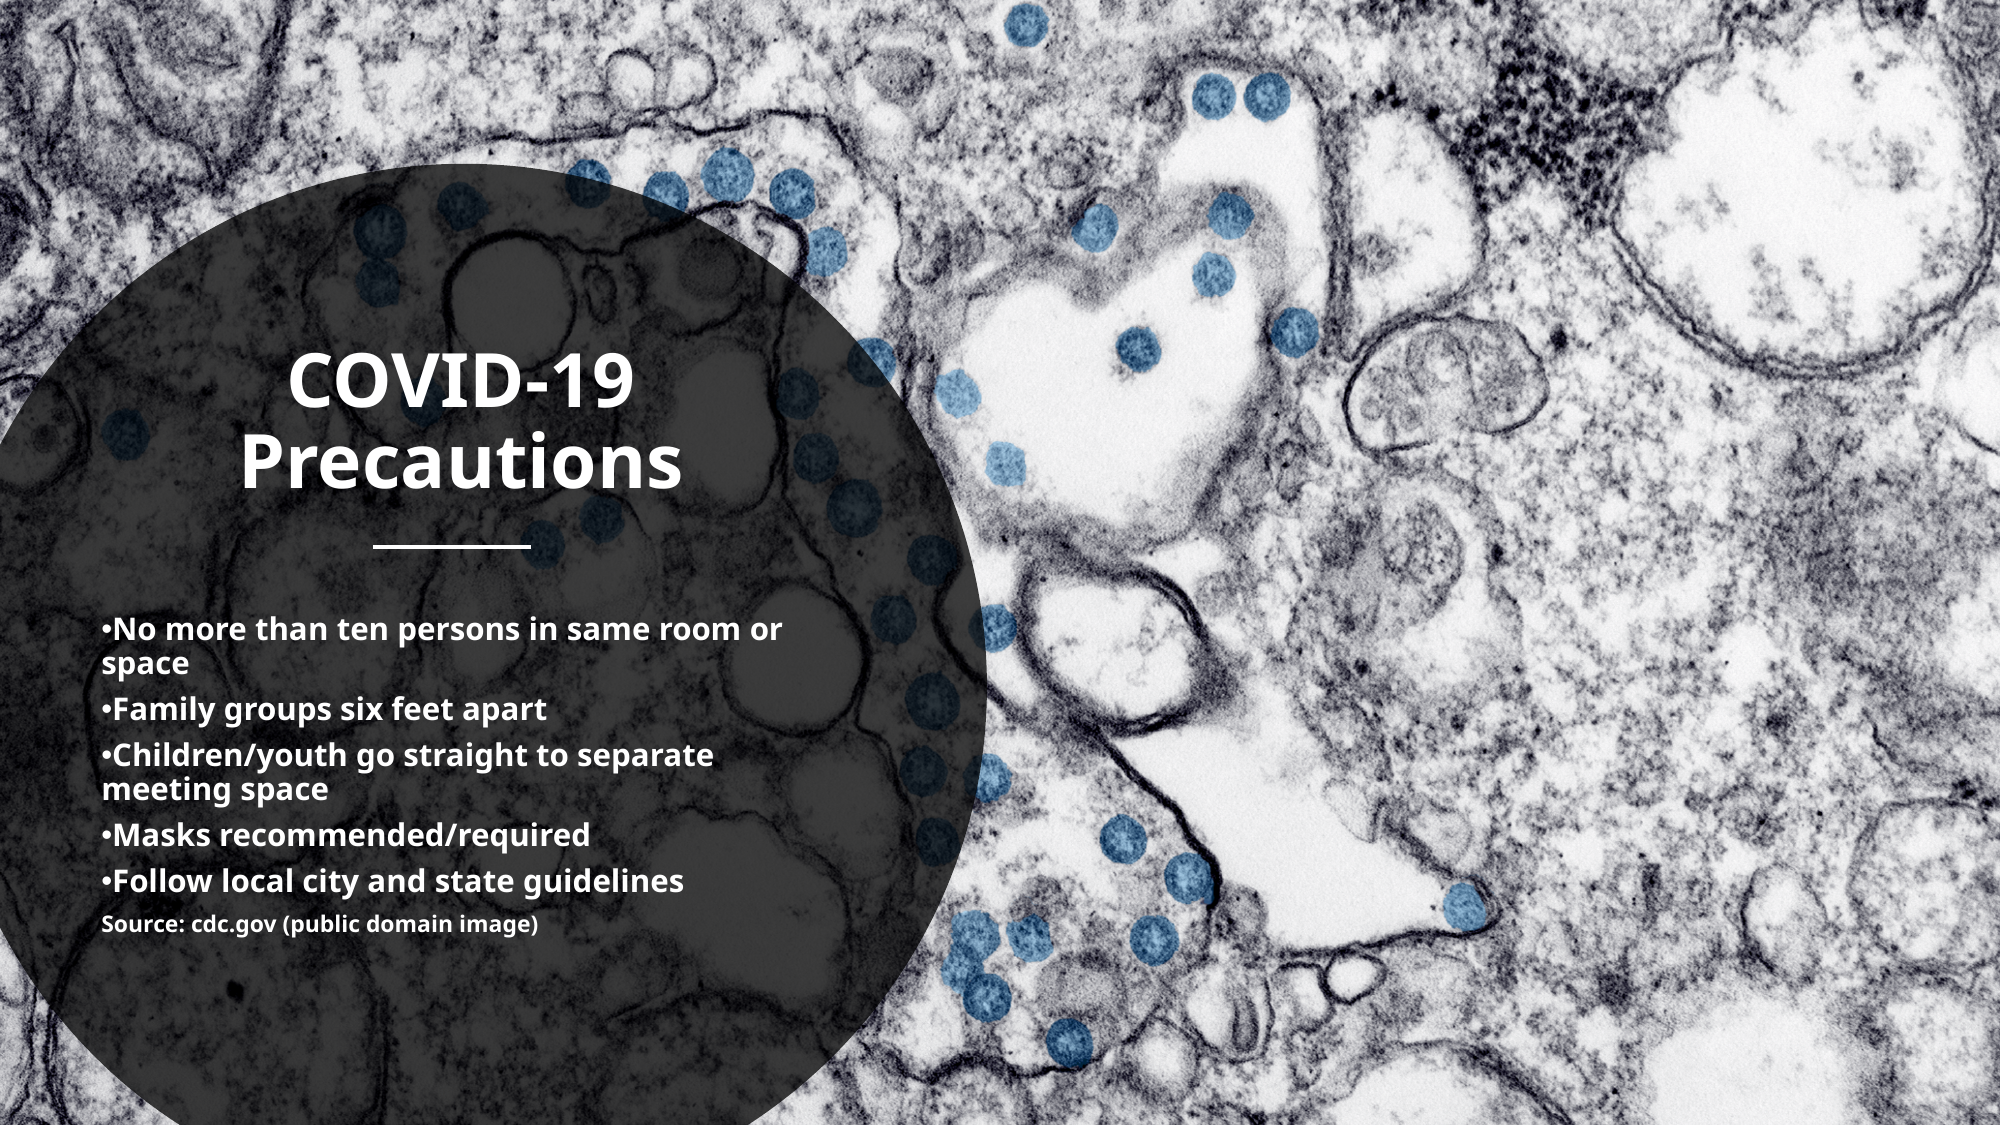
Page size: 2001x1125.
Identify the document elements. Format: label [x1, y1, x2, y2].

list [0, 0, 2000, 1125]
